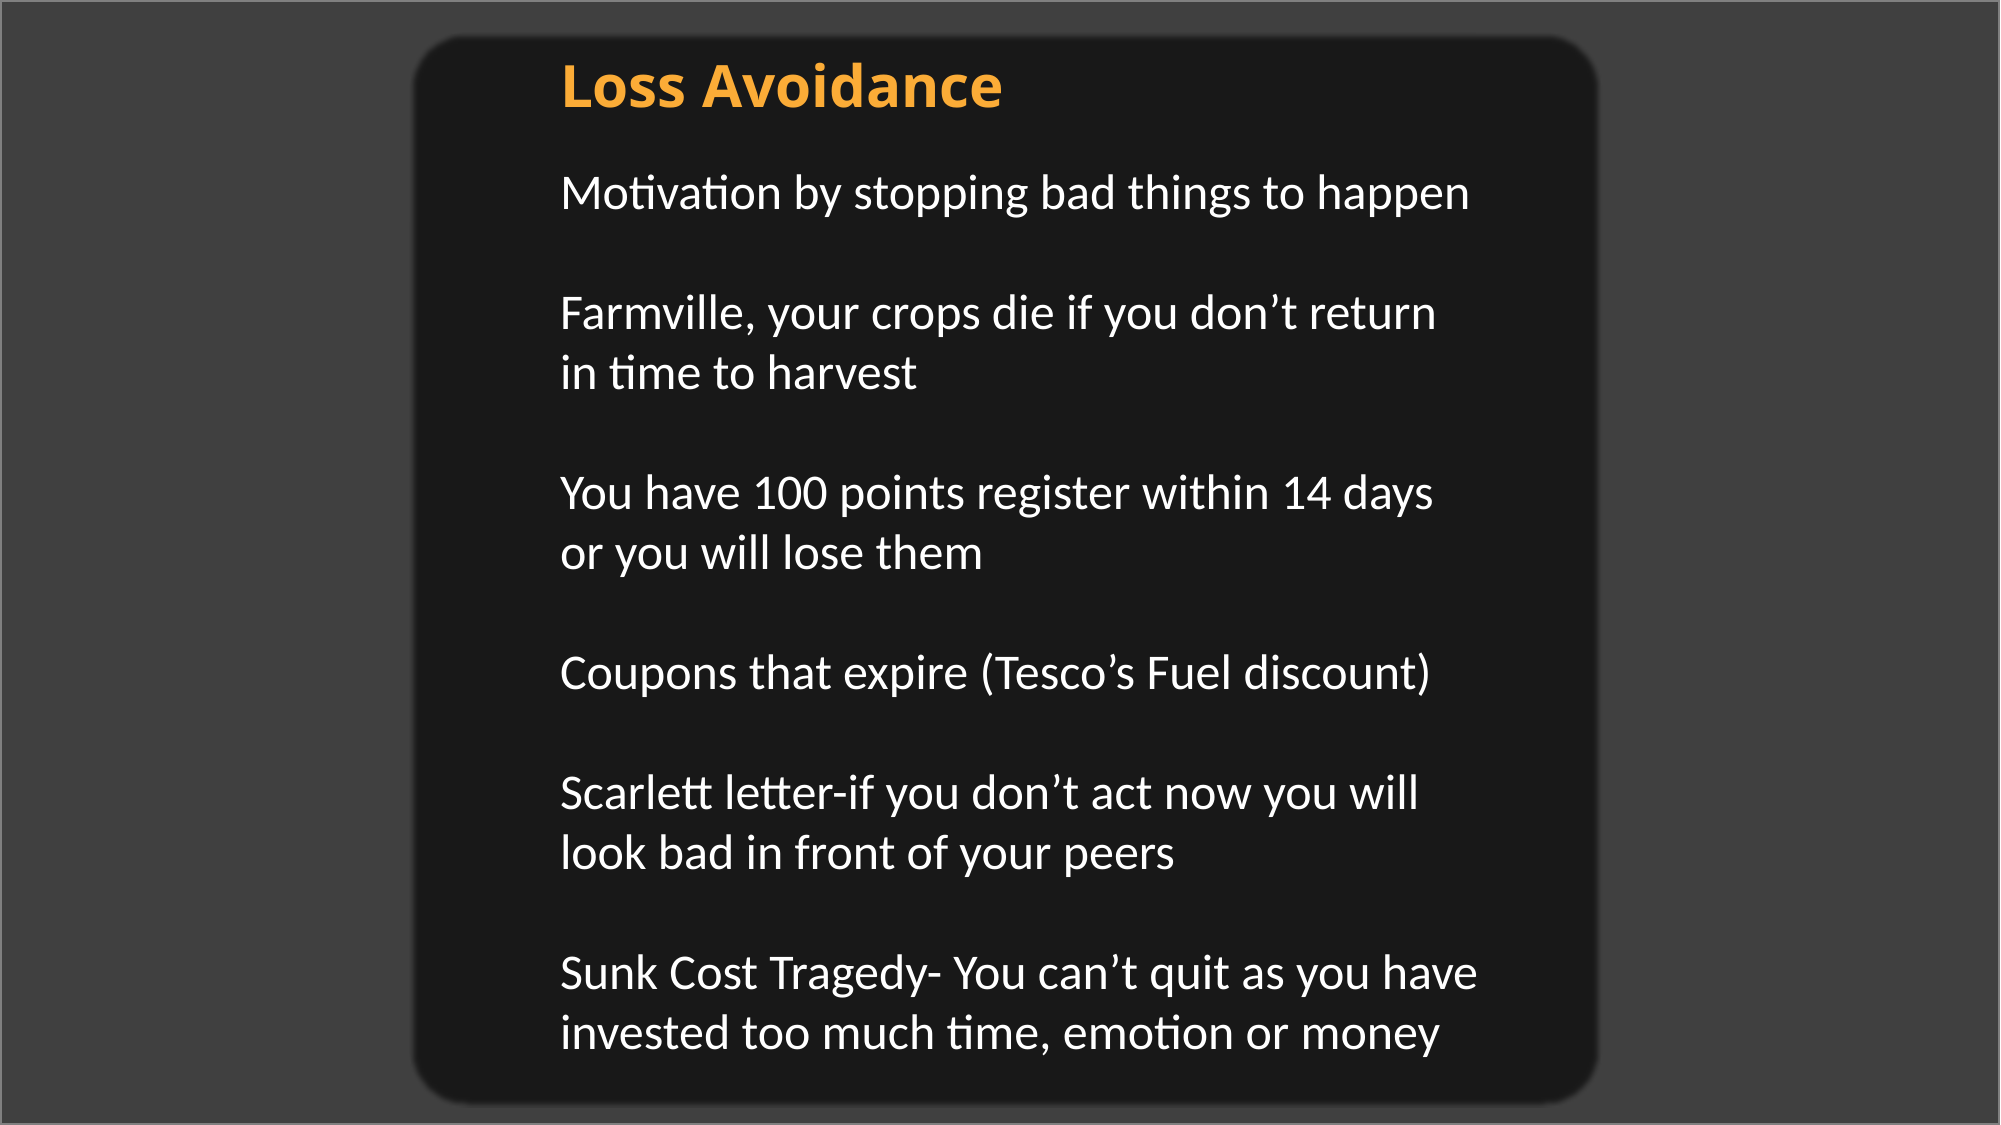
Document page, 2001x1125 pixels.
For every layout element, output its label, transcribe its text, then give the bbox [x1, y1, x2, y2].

text_box [0, 0, 2000, 1125]
text_box Loss Avoidance Motivation by stopping bad things to happen Farmville, your crops die if you don’t return in time to harvest You have 100 points register within 14 days or you will lose them Coupons that expire (Tesco’s Fuel discount) Scarlett letter-if you don’t act now you will look bad in front of your peers Sunk Cost Tragedy- You can’t quit as you have invested too much time, emotion or money [545, 42, 1496, 1067]
text_box [411, 34, 1602, 1107]
